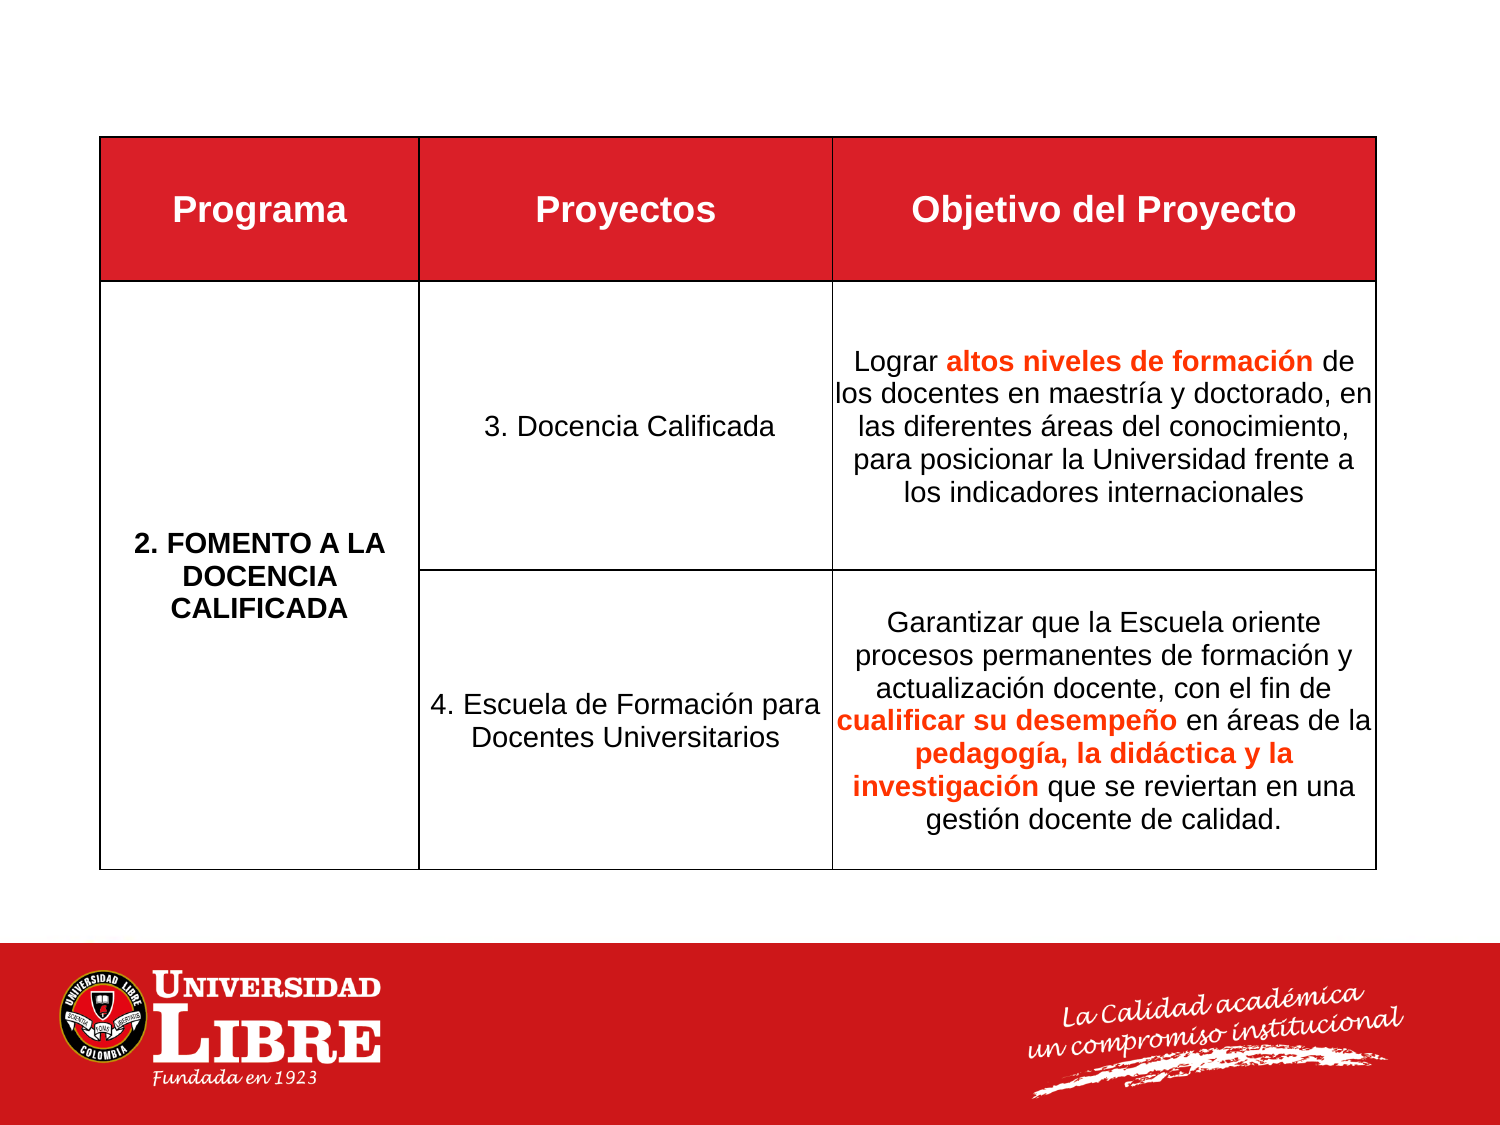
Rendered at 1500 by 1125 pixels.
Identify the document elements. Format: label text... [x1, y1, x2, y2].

table_cell Lograr altos niveles de formación de los docentes en maestría y doctorado, en las diferentes áreas del conocimiento, para posicionar la Universidad frente a los indicadores internacionales [833, 282, 1375, 569]
table_header Programa [101, 138, 418, 280]
picture [0, 0, 1500, 1125]
table_cell 3. Docencia Calificada [420, 282, 832, 569]
table_cell 2. FOMENTO A LA DOCENCIA CALIFICADA [101, 282, 418, 869]
table_header Objetivo del Proyecto [833, 138, 1375, 280]
table_cell 4. Escuela de Formación para Docentes Universitarios [420, 571, 832, 869]
table_header Proyectos [420, 138, 832, 280]
table_cell Garantizar que la Escuela oriente procesos permanentes de formación y actualización docente, con el fin de cualificar su desempeño en áreas de la pedagogía, la didáctica y la investigación que se reviertan en una gestión docente de calidad. [833, 571, 1375, 869]
